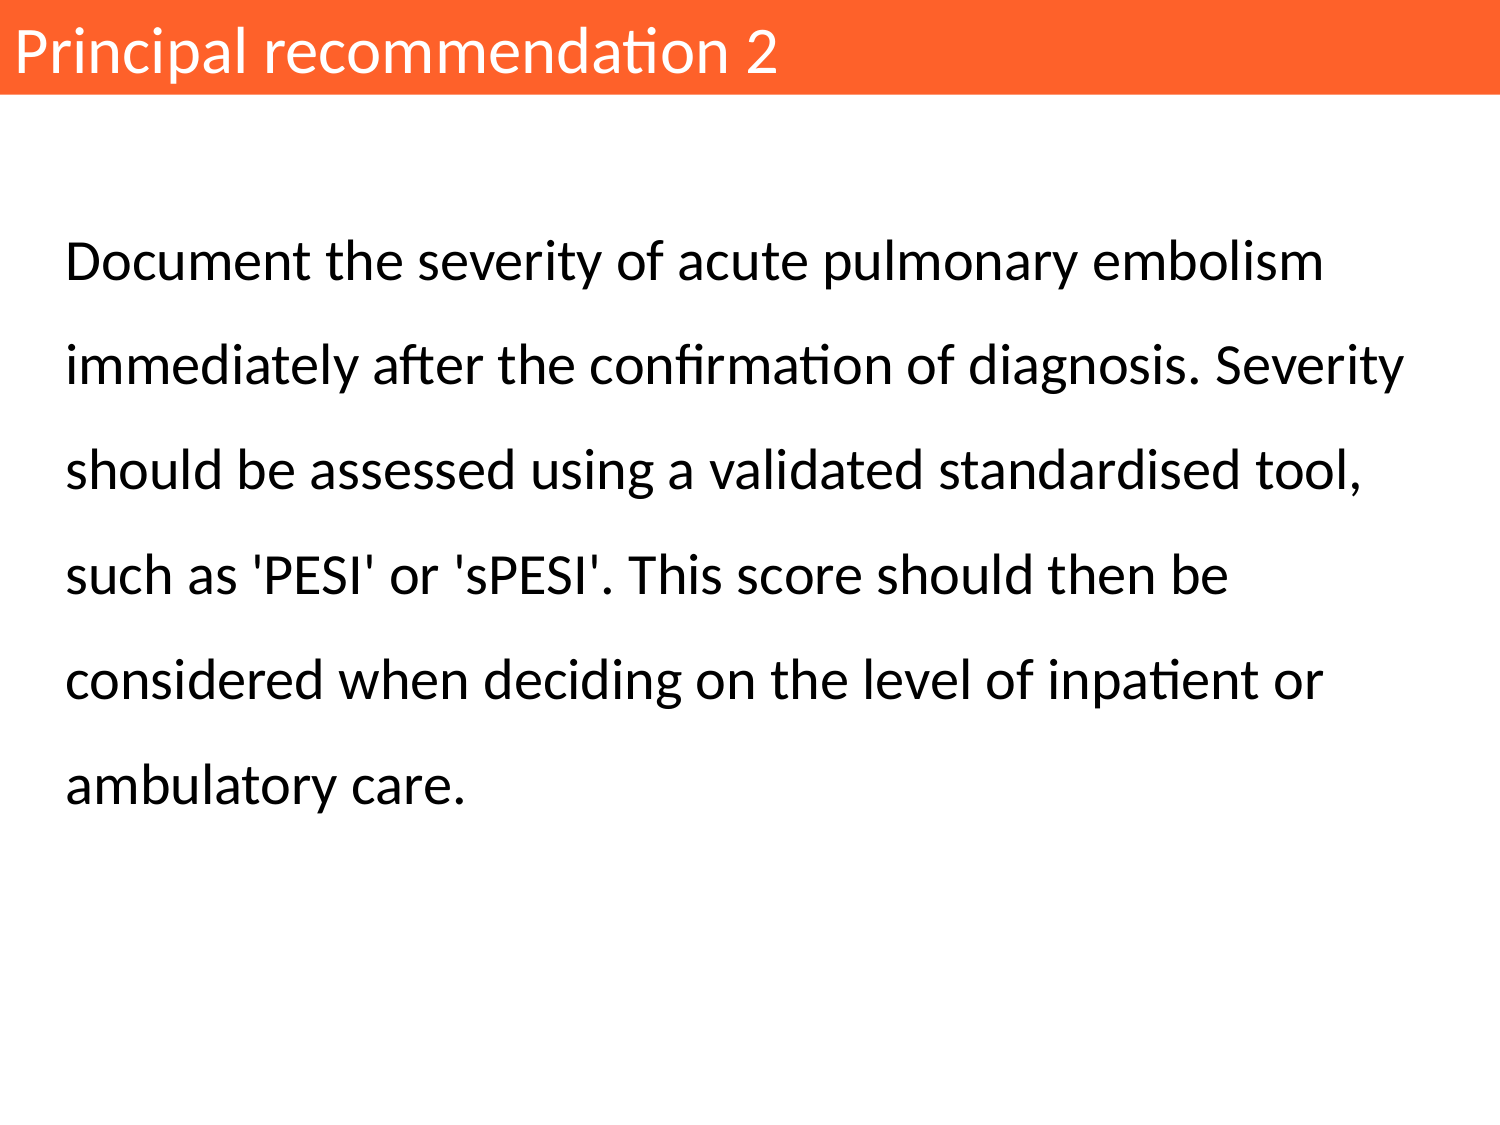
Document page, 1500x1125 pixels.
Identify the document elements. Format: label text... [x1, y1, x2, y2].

list Document the severity of acute pulmonary embolism immediately after the confirmation of diagnosis. Severity should be assessed using a validated standardised tool, such as 'PESI' or 'sPESI'. This score should then be considered when deciding on the level of inpatient or ambulatory care. [50, 179, 1448, 1004]
text_box Principal recommendation 2 [0, 0, 1500, 95]
